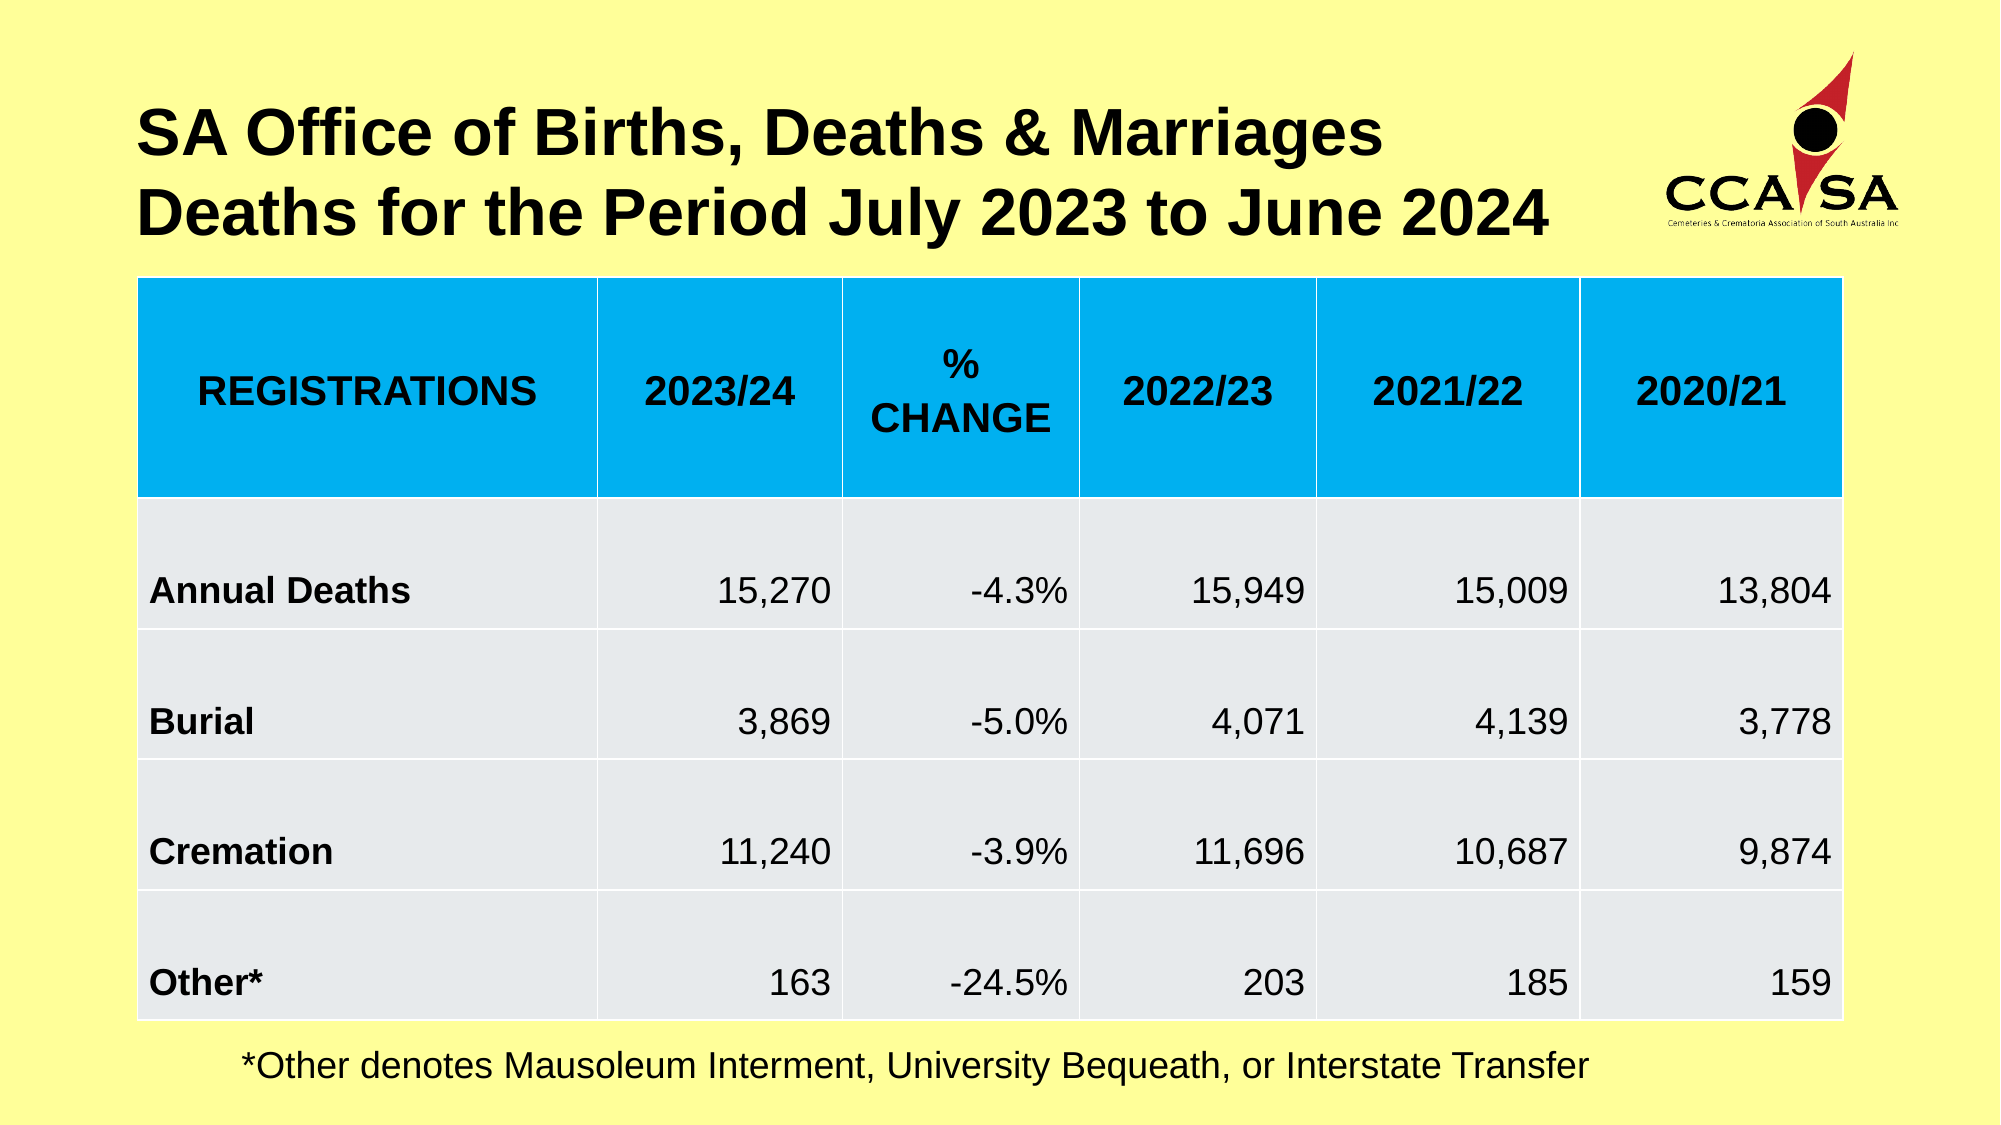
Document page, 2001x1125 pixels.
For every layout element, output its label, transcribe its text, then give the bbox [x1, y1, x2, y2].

table_header % CHANGE [843, 278, 1079, 497]
title SA Office of Births, Deaths & Marriages Deaths for the Period July 2023 to June 2024 [121, 59, 1863, 278]
table_cell 159 [1581, 891, 1842, 1019]
table_cell 4,071 [1080, 630, 1316, 758]
table_cell -5.0% [843, 630, 1079, 758]
table_header 2020/21 [1581, 278, 1842, 497]
table_cell -24.5% [843, 891, 1079, 1019]
table_header 2022/23 [1080, 278, 1316, 497]
table_cell 15,009 [1317, 499, 1579, 628]
table_cell -3.9% [843, 760, 1079, 889]
table_cell 11,696 [1080, 760, 1316, 889]
table_cell 13,804 [1581, 499, 1842, 628]
table_cell 3,778 [1581, 630, 1842, 758]
table_cell Burial [138, 630, 597, 758]
table_cell Annual Deaths [138, 499, 597, 628]
picture [1665, 49, 1899, 229]
table_cell -4.3% [843, 499, 1079, 628]
table_cell 4,139 [1317, 630, 1579, 758]
table_cell 11,240 [598, 760, 842, 889]
table_cell 9,874 [1581, 760, 1842, 889]
table_cell 15,270 [598, 499, 842, 628]
table_cell Cremation [138, 760, 597, 889]
table_cell Other* [138, 891, 597, 1019]
table_cell 10,687 [1317, 760, 1579, 889]
table_header 2021/22 [1317, 278, 1579, 497]
table_cell 15,949 [1080, 499, 1316, 628]
table_header REGISTRATIONS [138, 278, 597, 497]
text_box *Other denotes Mausoleum Interment, University Bequeath, or Interstate Transfer [226, 1033, 1895, 1125]
table_cell 203 [1080, 891, 1316, 1019]
table_cell 185 [1317, 891, 1579, 1019]
table_cell 3,869 [598, 630, 842, 758]
table_cell 163 [598, 891, 842, 1019]
table_header 2023/24 [598, 278, 842, 497]
